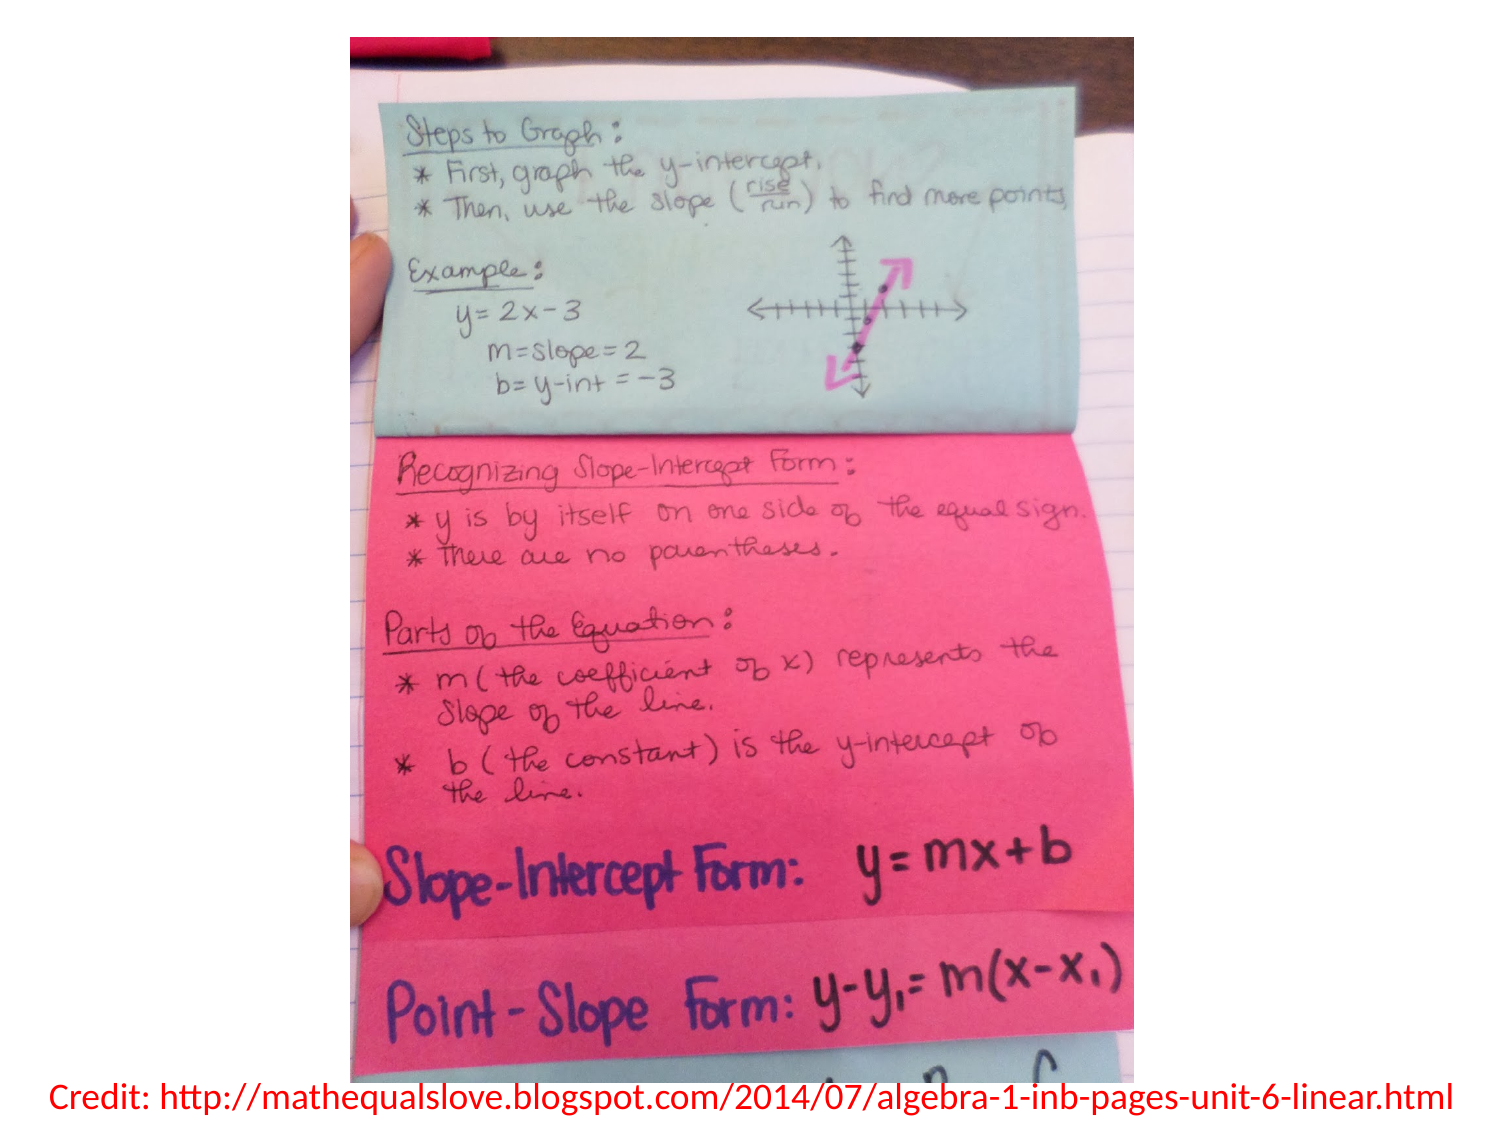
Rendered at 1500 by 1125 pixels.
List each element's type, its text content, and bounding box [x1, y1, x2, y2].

text_box Credit: http://mathequalslove.blogspot.com/2014/07/algebra-1-inb-pages-unit-6-linear.html [34, 1064, 1471, 1125]
picture [349, 37, 1134, 1083]
